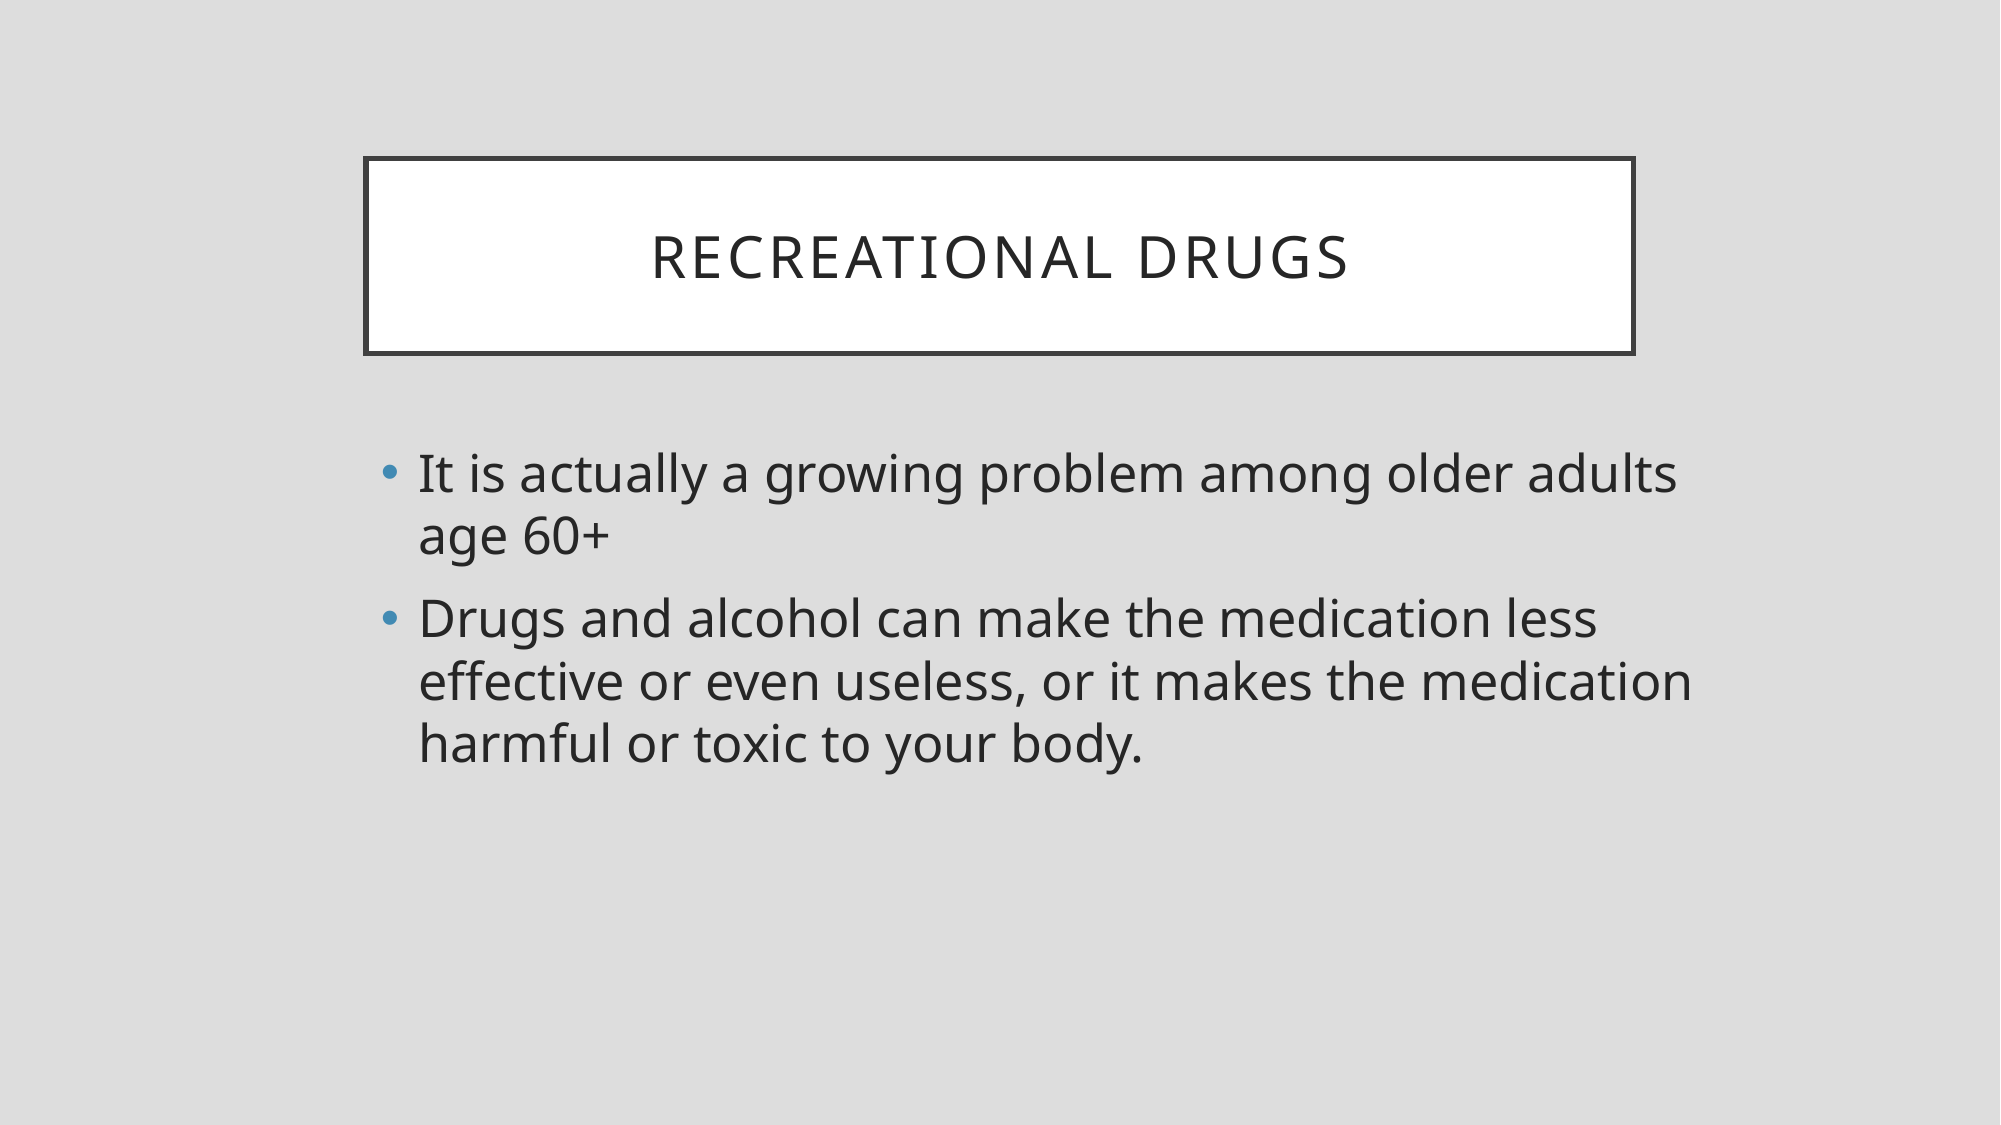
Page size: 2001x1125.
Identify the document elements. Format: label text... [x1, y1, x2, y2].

text_box Recreational drugs [365, 158, 1634, 354]
text_box It is actually a growing problem among older adults age 60+ Drugs and alcohol can make the medication less effective or even useless, or it makes the medication harmful or toxic to your body. [365, 432, 1736, 1059]
